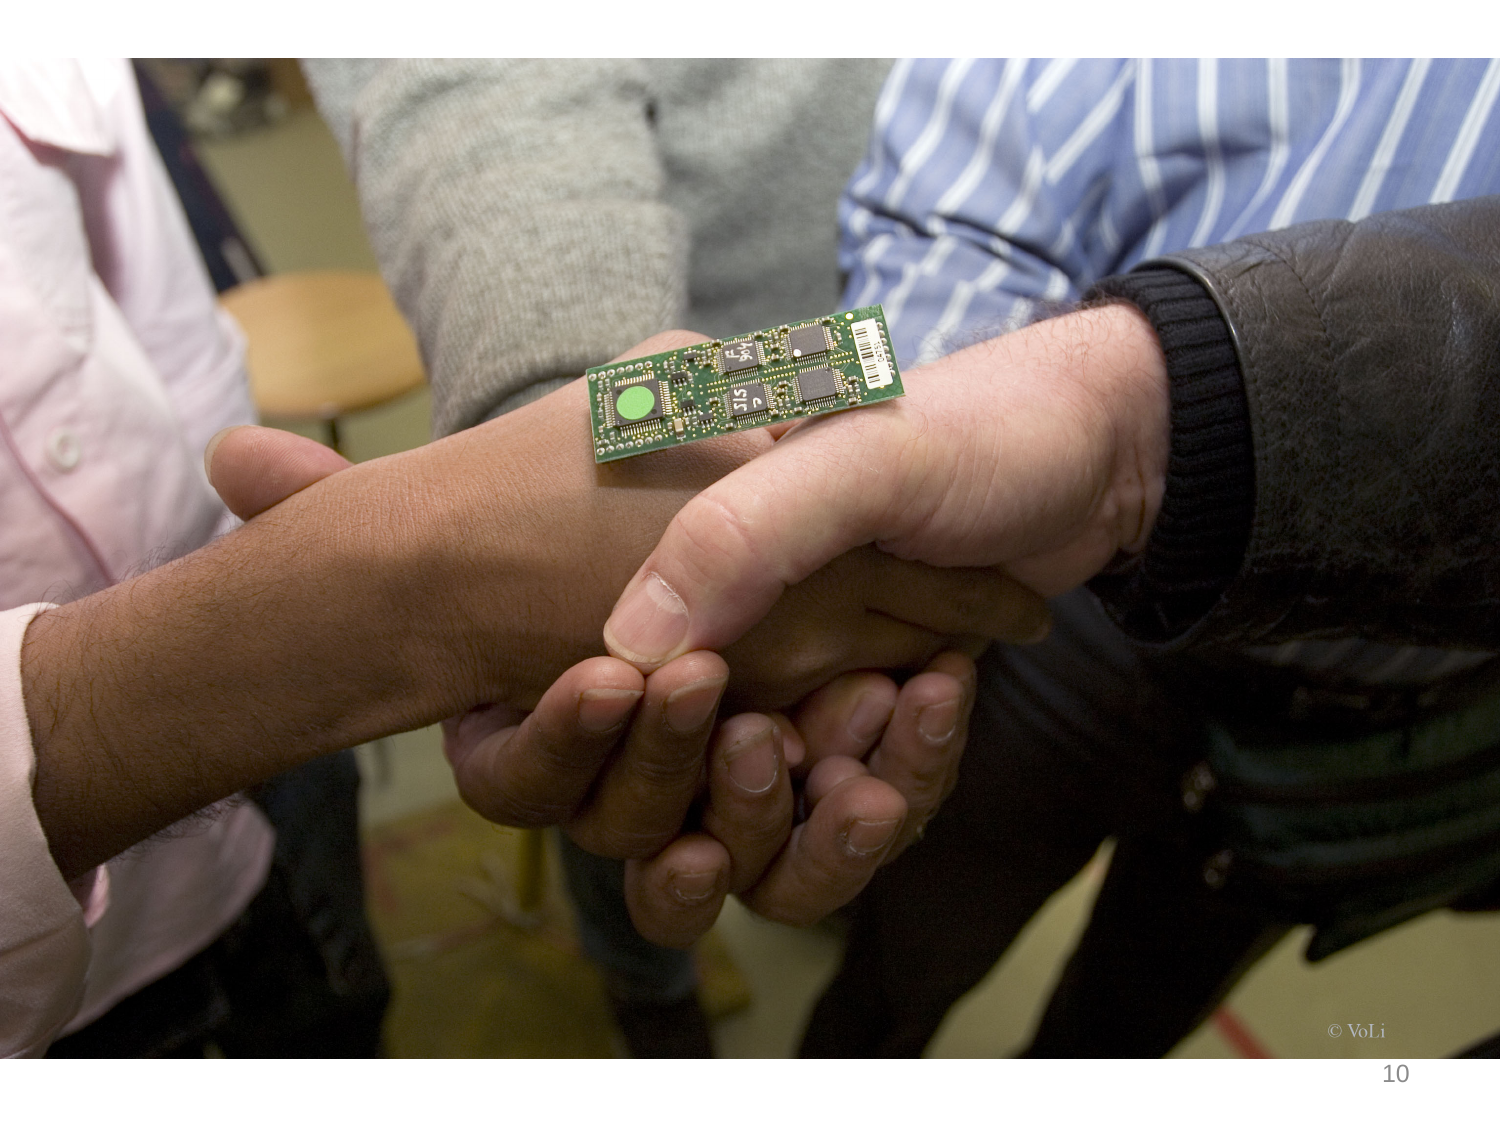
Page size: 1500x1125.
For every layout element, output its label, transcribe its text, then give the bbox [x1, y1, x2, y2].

slide_number 10 [1074, 1065, 1425, 1103]
picture [0, 58, 1500, 1059]
